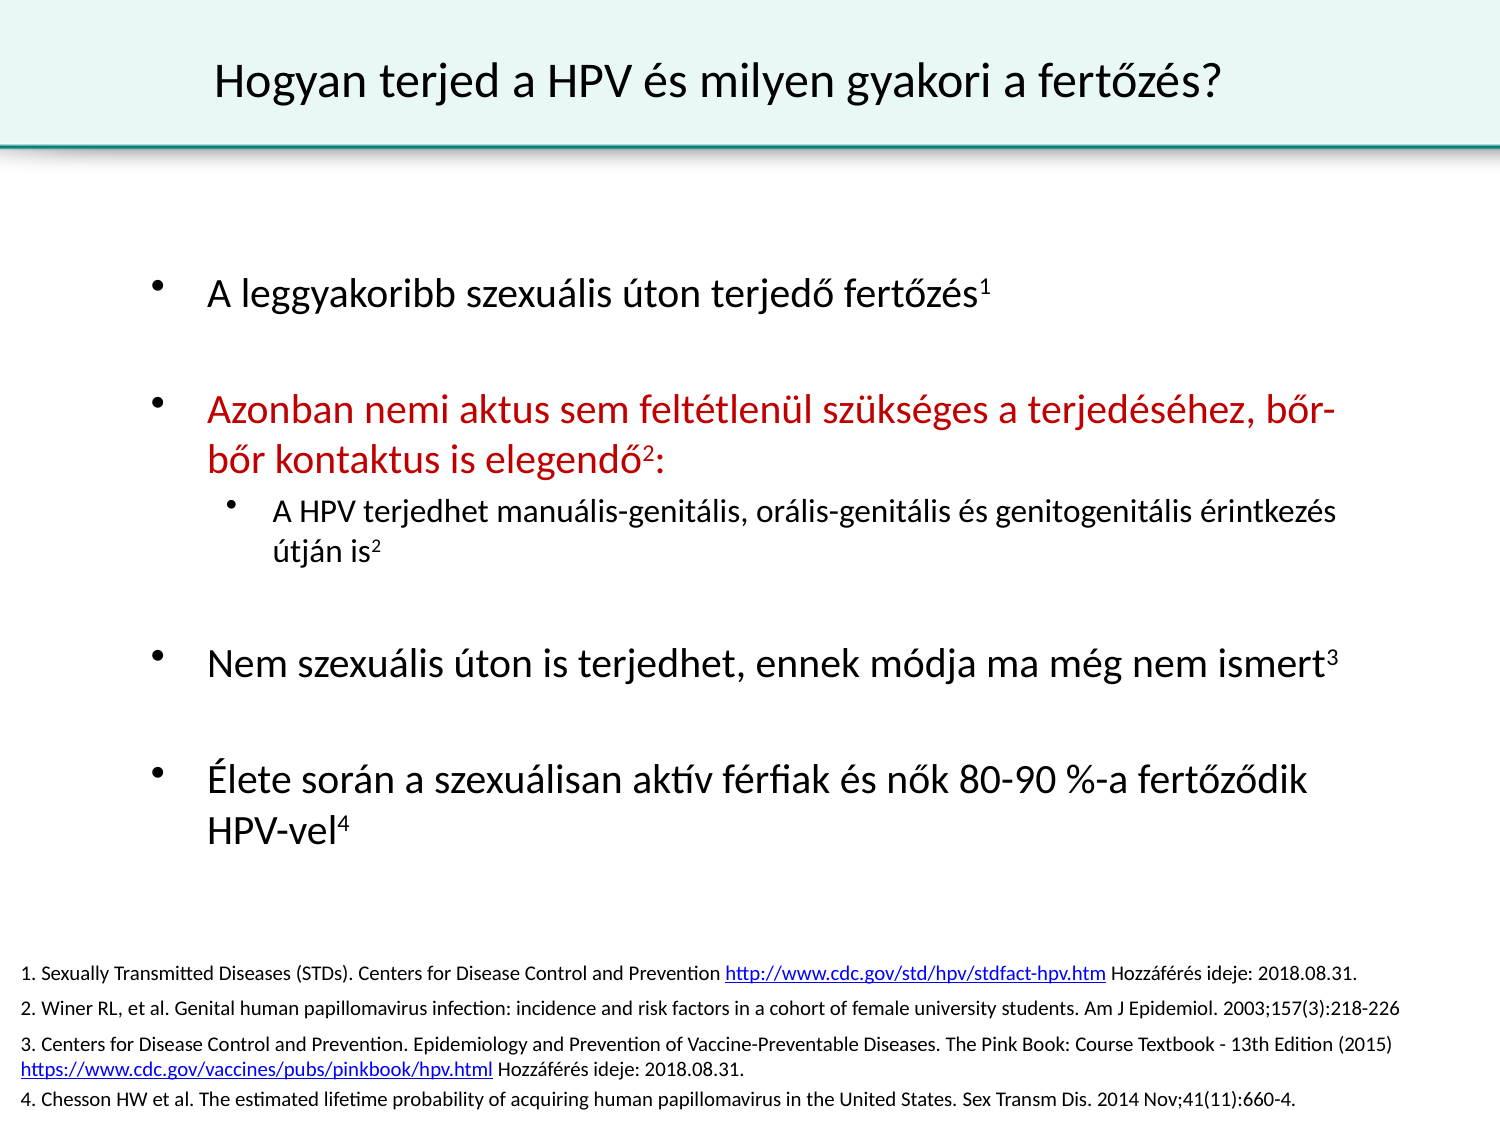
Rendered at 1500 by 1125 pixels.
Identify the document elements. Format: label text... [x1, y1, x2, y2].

text_box 1. Sexually Transmitted Diseases (STDs). Centers for Disease Control and Prevention http://www.cdc.gov/std/hpv/stdfact-hpv.htm Hozzáférés ideje: 2018.08.31. 2. Winer RL, et al. Genital human papillomavirus infection: incidence and risk factors in a cohort of female university students. Am J Epidemiol. 2003;157(3):218-226 3. Centers for Disease Control and Prevention. Epidemiology and Prevention of Vaccine-Preventable Diseases. The Pink Book: Course Textbook - 13th Edition (2015) https://www.cdc.gov/vaccines/pubs/pinkbook/hpv.html Hozzáférés ideje: 2018.08.31. 4. Chesson HW et al. The estimated lifetime probability of acquiring human papillomavirus in the United States. Sex Transm Dis. 2014 Nov;41(11):660-4. [5, 952, 1500, 1119]
picture [0, 0, 1500, 1125]
list A leggyakoribb szexuális úton terjedő fertőzés1 Azonban nemi aktus sem feltétlenül szükséges a terjedéséhez, bőr-bőr kontaktus is elegendő2: A HPV terjedhet manuális-genitális, orális-genitális és genitogenitális érintkezés útján is2 Nem szexuális úton is terjedhet, ennek módja ma még nem ismert3 Élete során a szexuálisan aktív férfiak és nők 80-90 %-a fertőződik HPV-vel4 [135, 208, 1392, 951]
title Hogyan terjed a HPV és milyen gyakori a fertőzés? [50, 0, 1400, 172]
